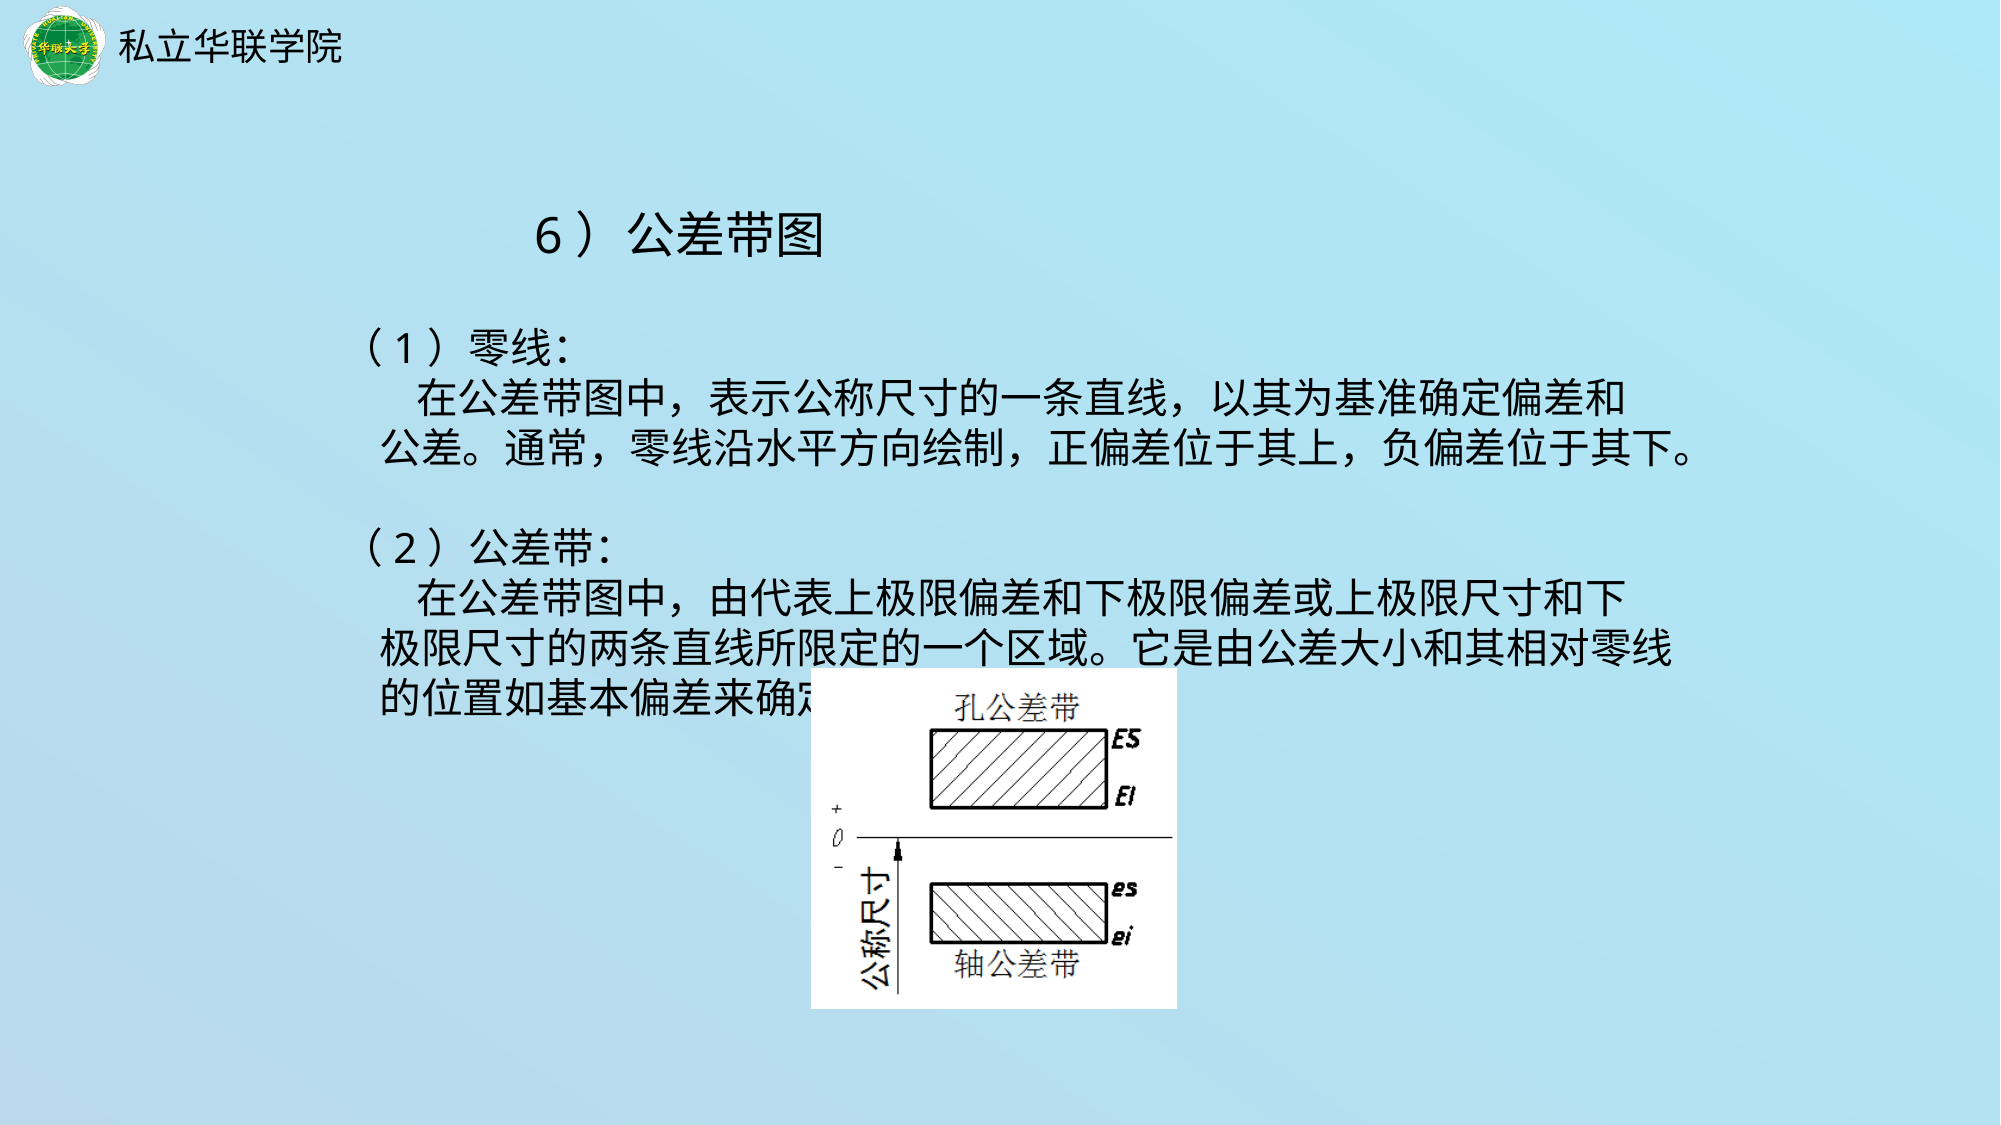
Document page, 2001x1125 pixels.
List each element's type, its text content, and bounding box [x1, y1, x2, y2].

text_box 6）公差带图 [520, 196, 841, 272]
picture [810, 668, 1178, 1009]
text_box （1）零线： 在公差带图中，表示公称尺寸的一条直线，以其为基准确定偏差和 公差。通常，零线沿水平方向绘制，正偏差位于其上，负偏差位于其下。 （2）公差带： 在公差带图中，由代表上极限偏差和下极限偏差或上极限尺寸和下 极限尺寸的两条直线所限定的一个区域。它是由公差大小和其相对零线 的位置如基本偏差来确定。 [326, 314, 1720, 730]
picture [16, 1, 111, 90]
